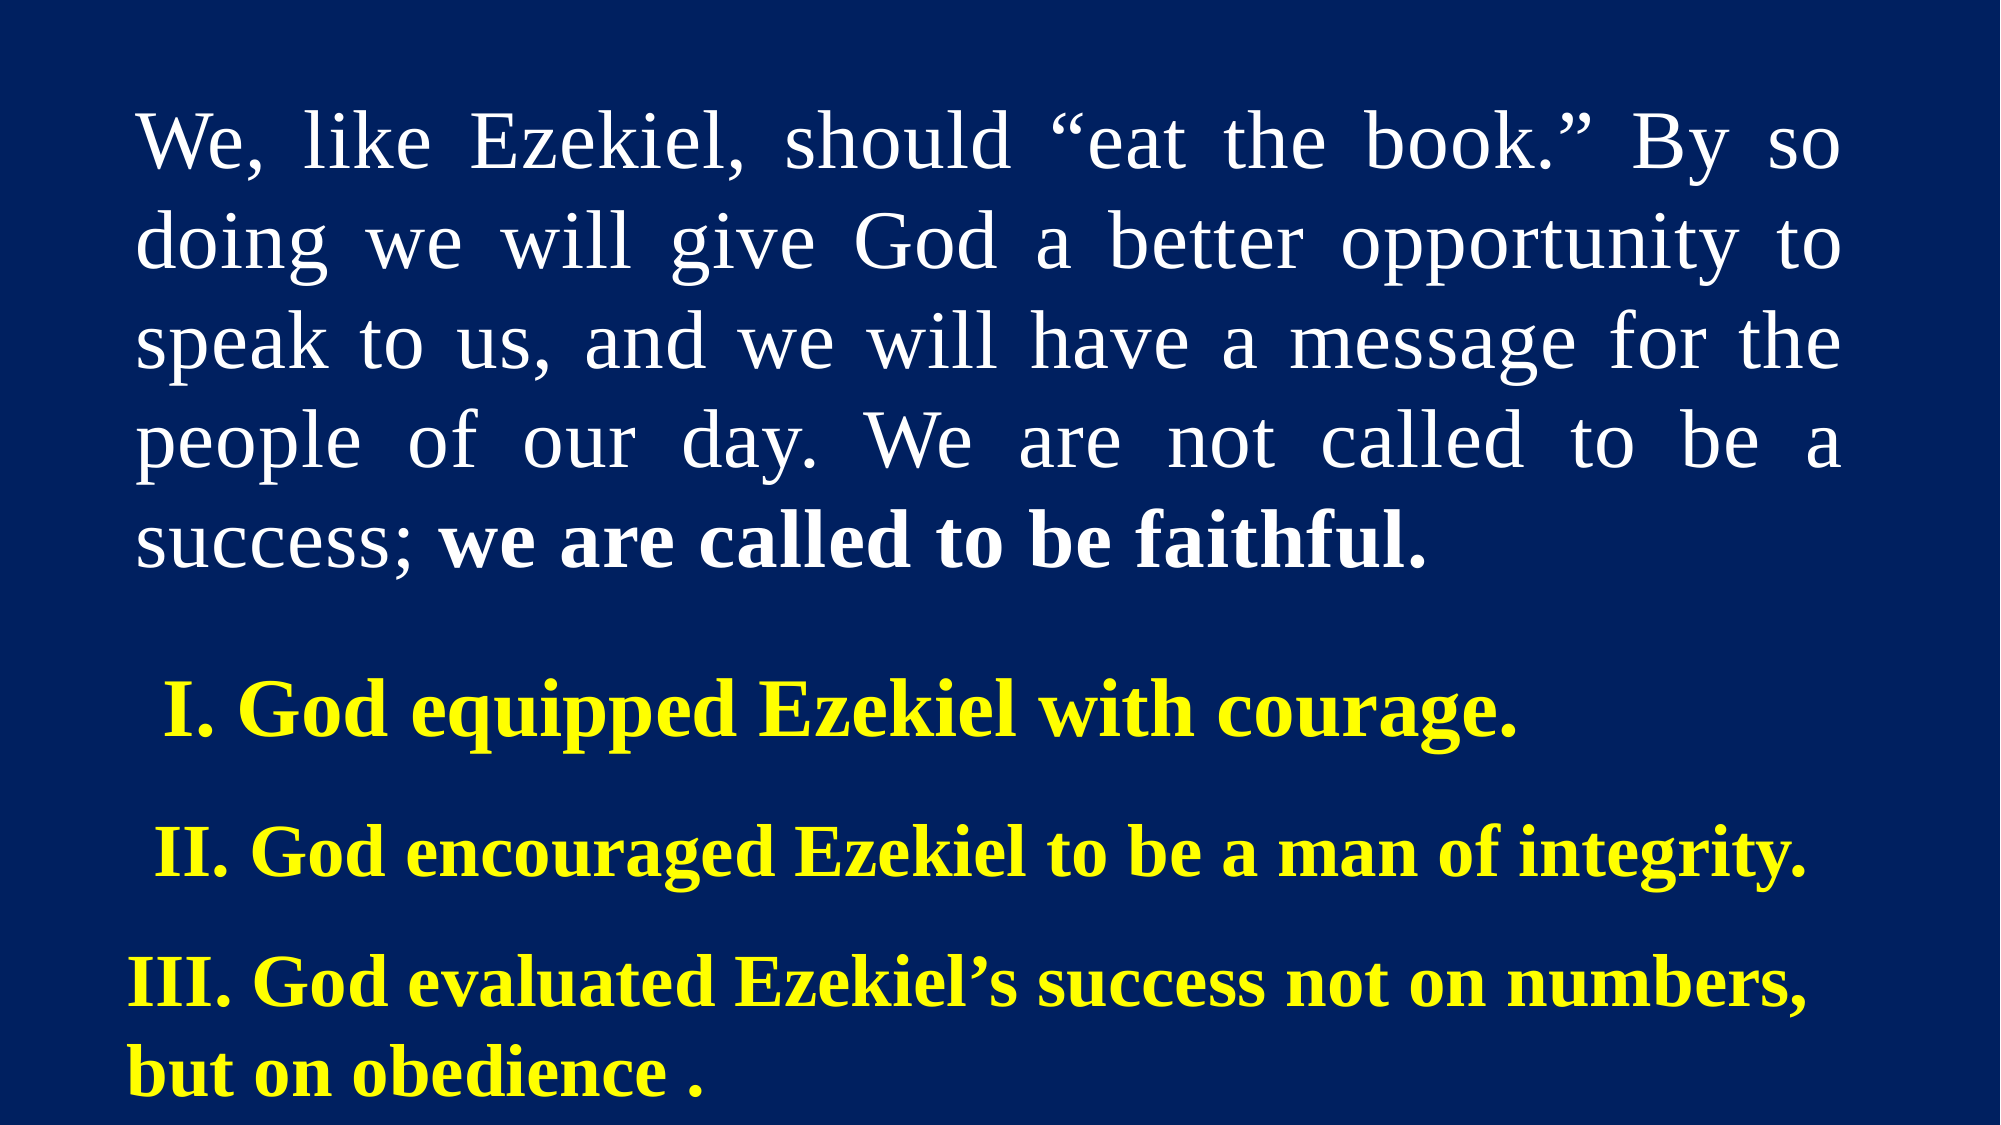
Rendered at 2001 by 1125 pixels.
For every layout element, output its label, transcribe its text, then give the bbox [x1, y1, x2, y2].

text_box II. God encouraged Ezekiel to be a man of integrity. [138, 793, 1843, 899]
text_box I. God equipped Ezekiel with courage. [147, 645, 1557, 761]
text_box We, like Ezekiel, should “eat the book.” By so doing we will give God a better opportunity to speak to us, and we will have a message for the people of our day. We are not called to be a success; we are called to be faithful. [120, 77, 1862, 592]
text_box III. God evaluated Ezekiel’s success not on numbers, but on obedience . [111, 924, 1844, 1119]
